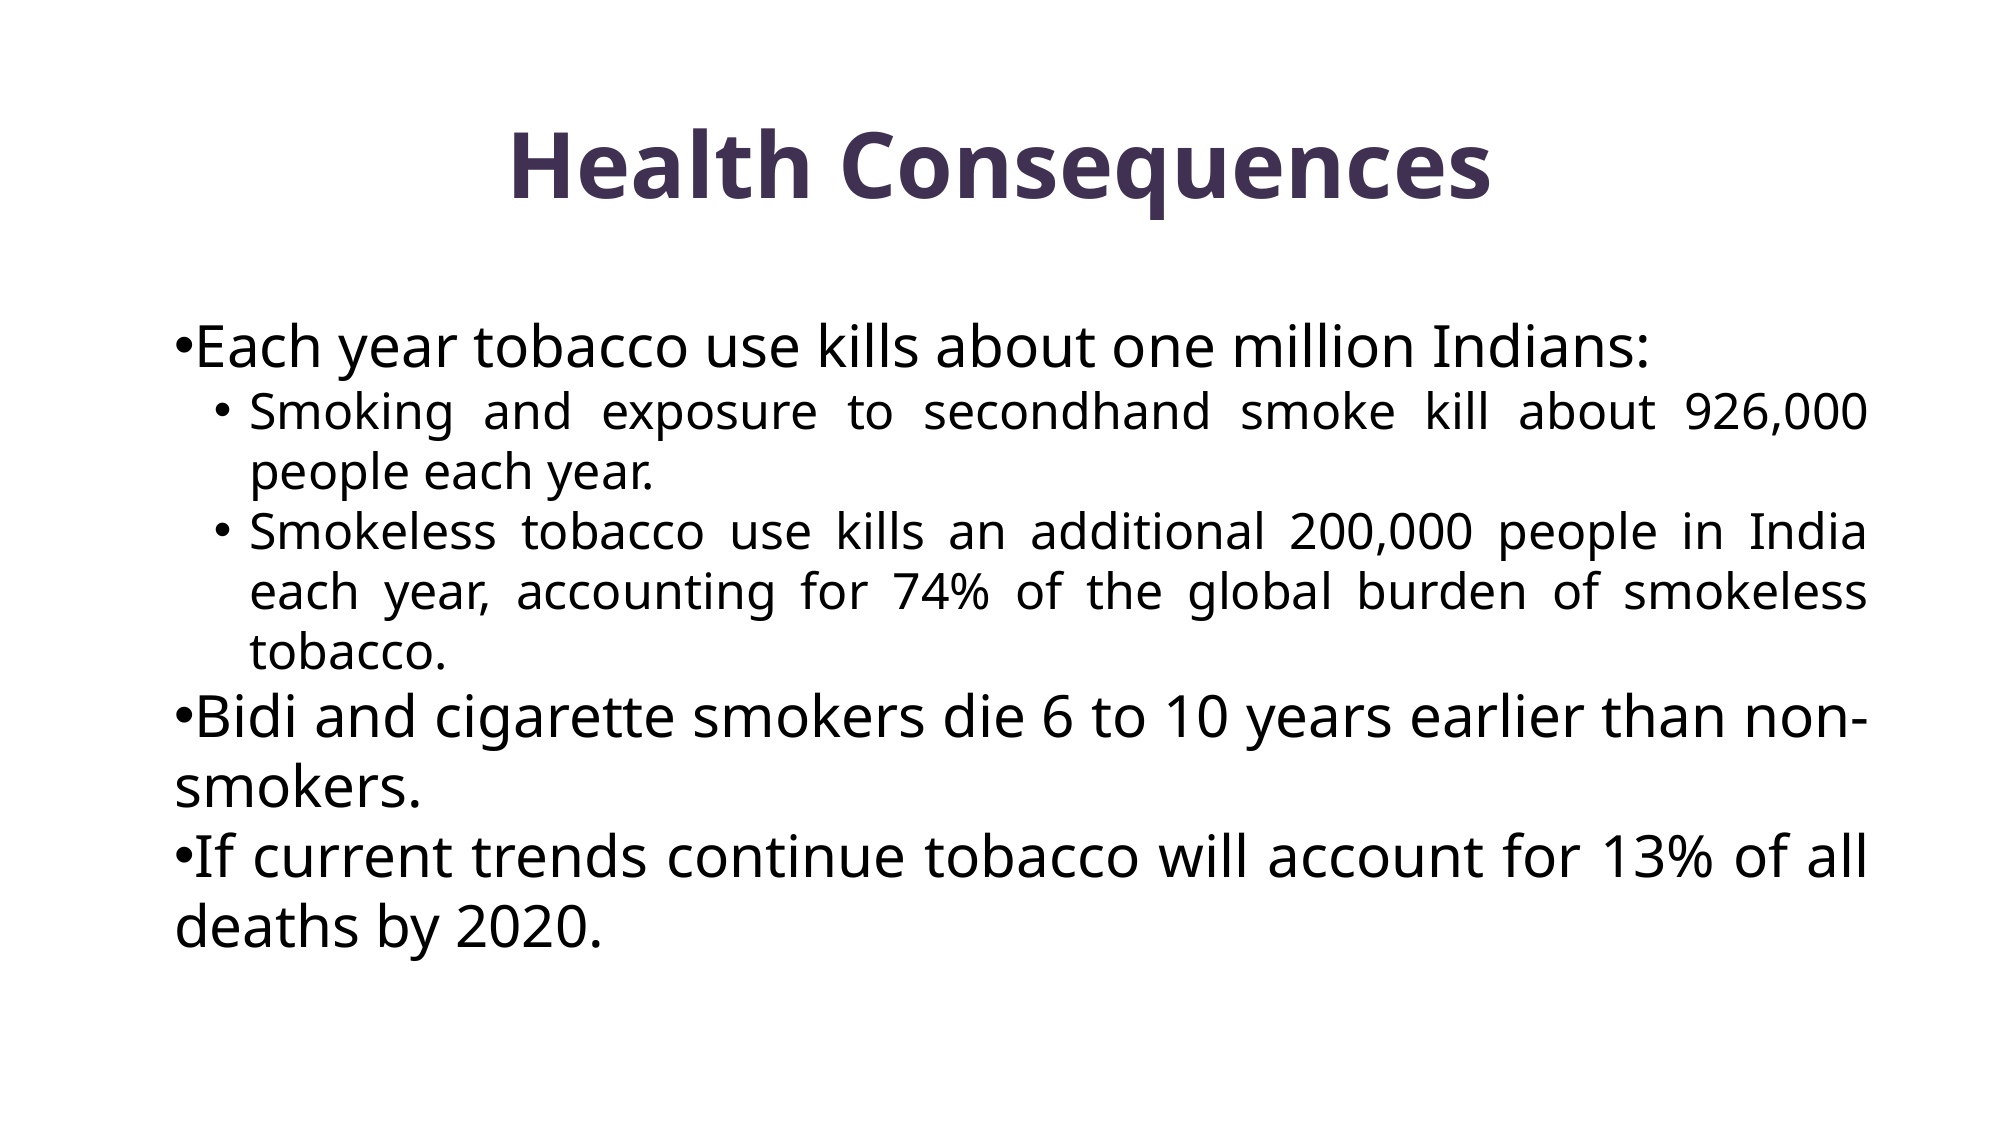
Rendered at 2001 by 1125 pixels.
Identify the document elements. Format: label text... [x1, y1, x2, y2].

text_box Health Consequences [137, 59, 1863, 278]
text_box Each year tobacco use kills about one million Indians: Smoking and exposure to secondhand smoke kill about 926,000 people each year. Smokeless tobacco use kills an additional 200,000 people in India each year, accounting for 74% of the global burden of smokeless tobacco. Bidi and cigarette smokers die 6 to 10 years earlier than non-smokers. If current trends continue tobacco will account for 13% of all deaths by 2020. [159, 257, 1885, 1025]
